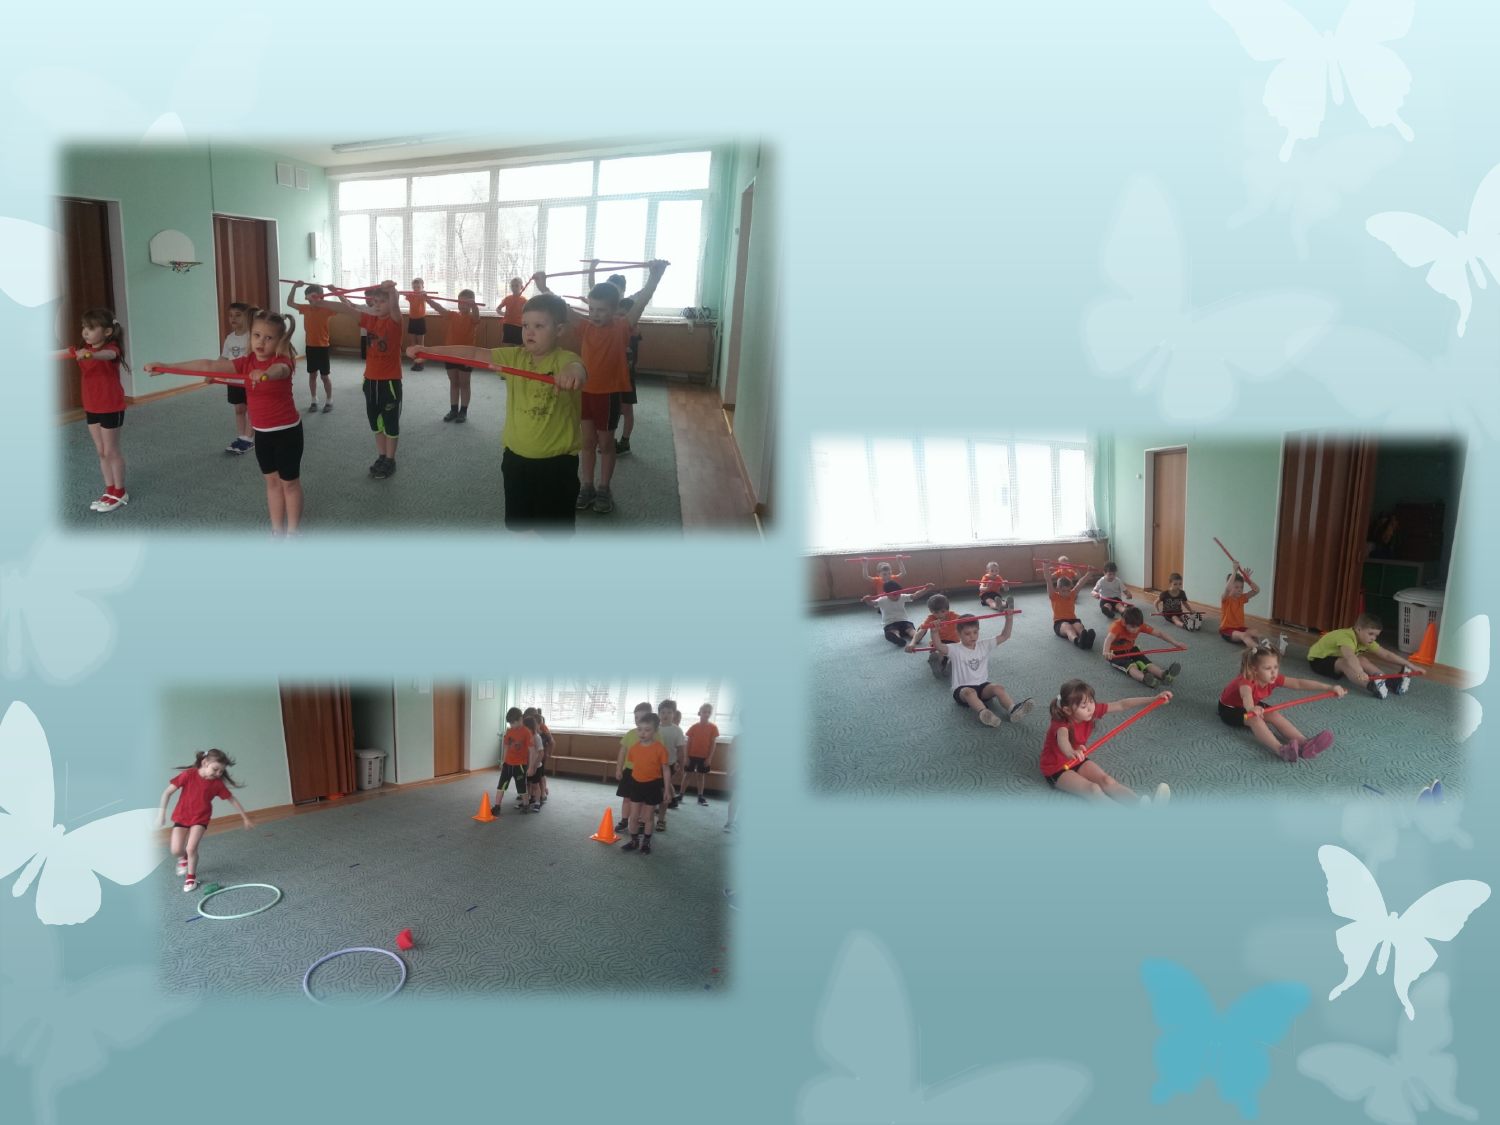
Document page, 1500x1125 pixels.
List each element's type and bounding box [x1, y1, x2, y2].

picture [40, 124, 1483, 812]
picture [141, 668, 747, 1011]
